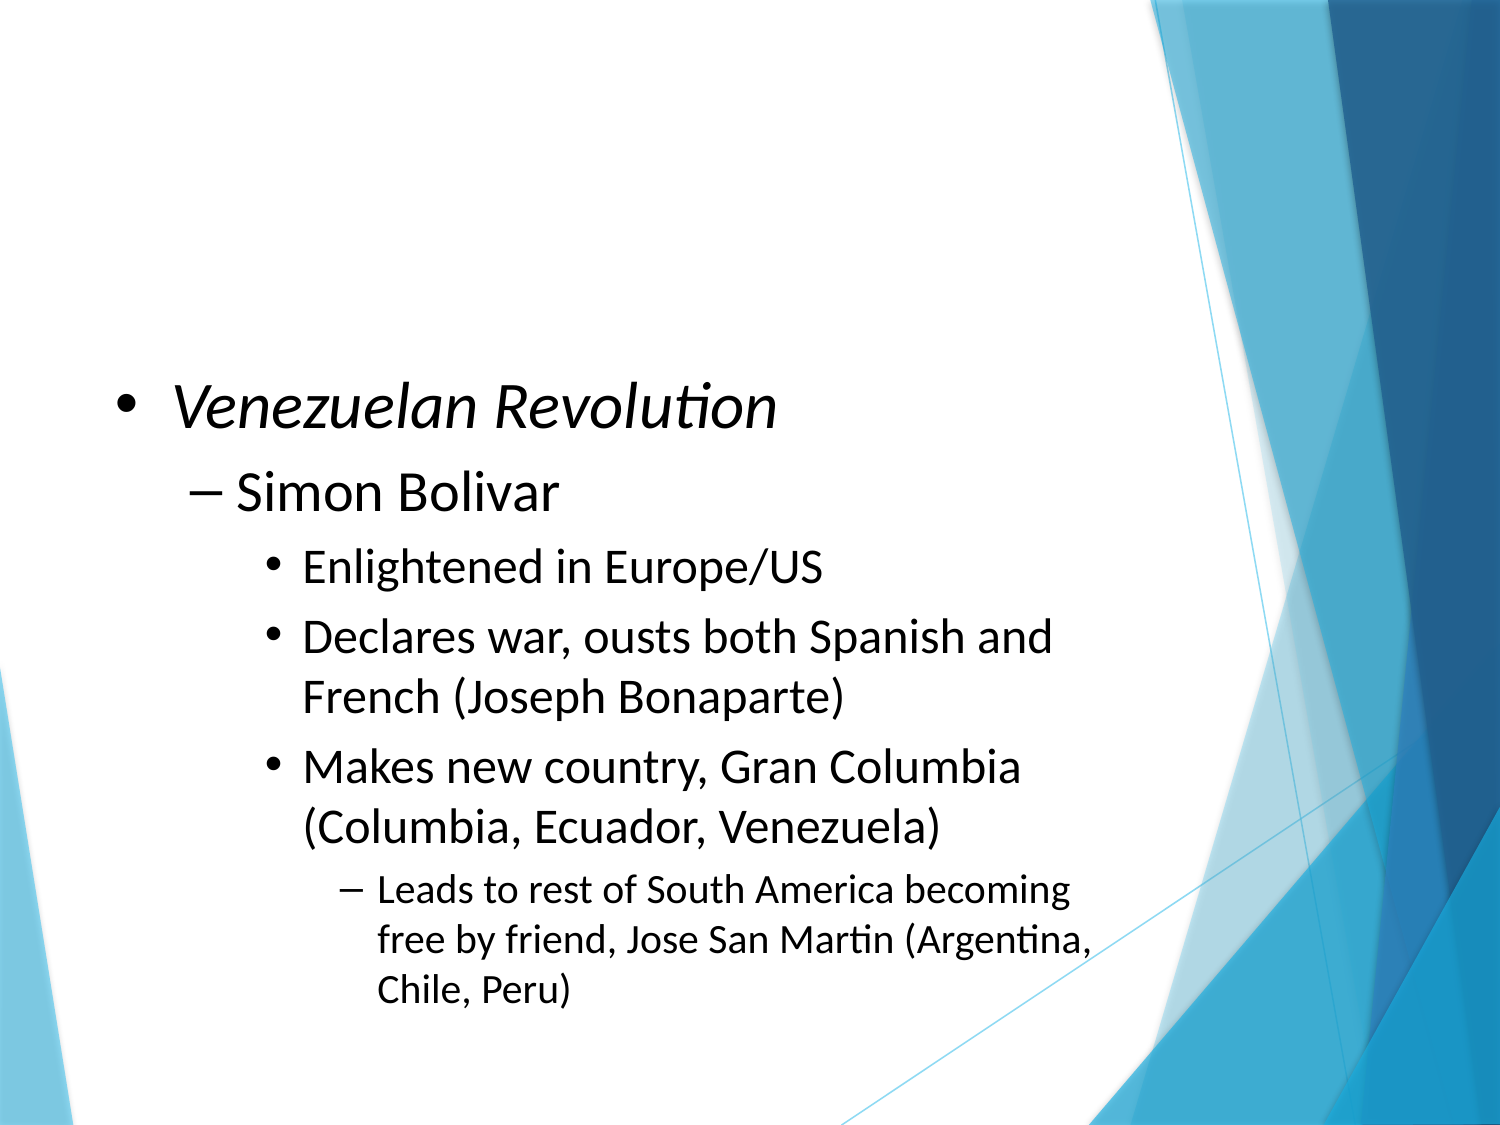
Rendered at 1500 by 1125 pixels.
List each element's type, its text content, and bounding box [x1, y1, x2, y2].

list Venezuelan Revolution Simon Bolivar Enlightened in Europe/US Declares war, ousts both Spanish and French (Joseph Bonaparte) Makes new country, Gran Columbia (Columbia, Ecuador, Venezuela) Leads to rest of South America becoming free by friend, Jose San Martin (Argentina, Chile, Peru) [99, 354, 1142, 992]
